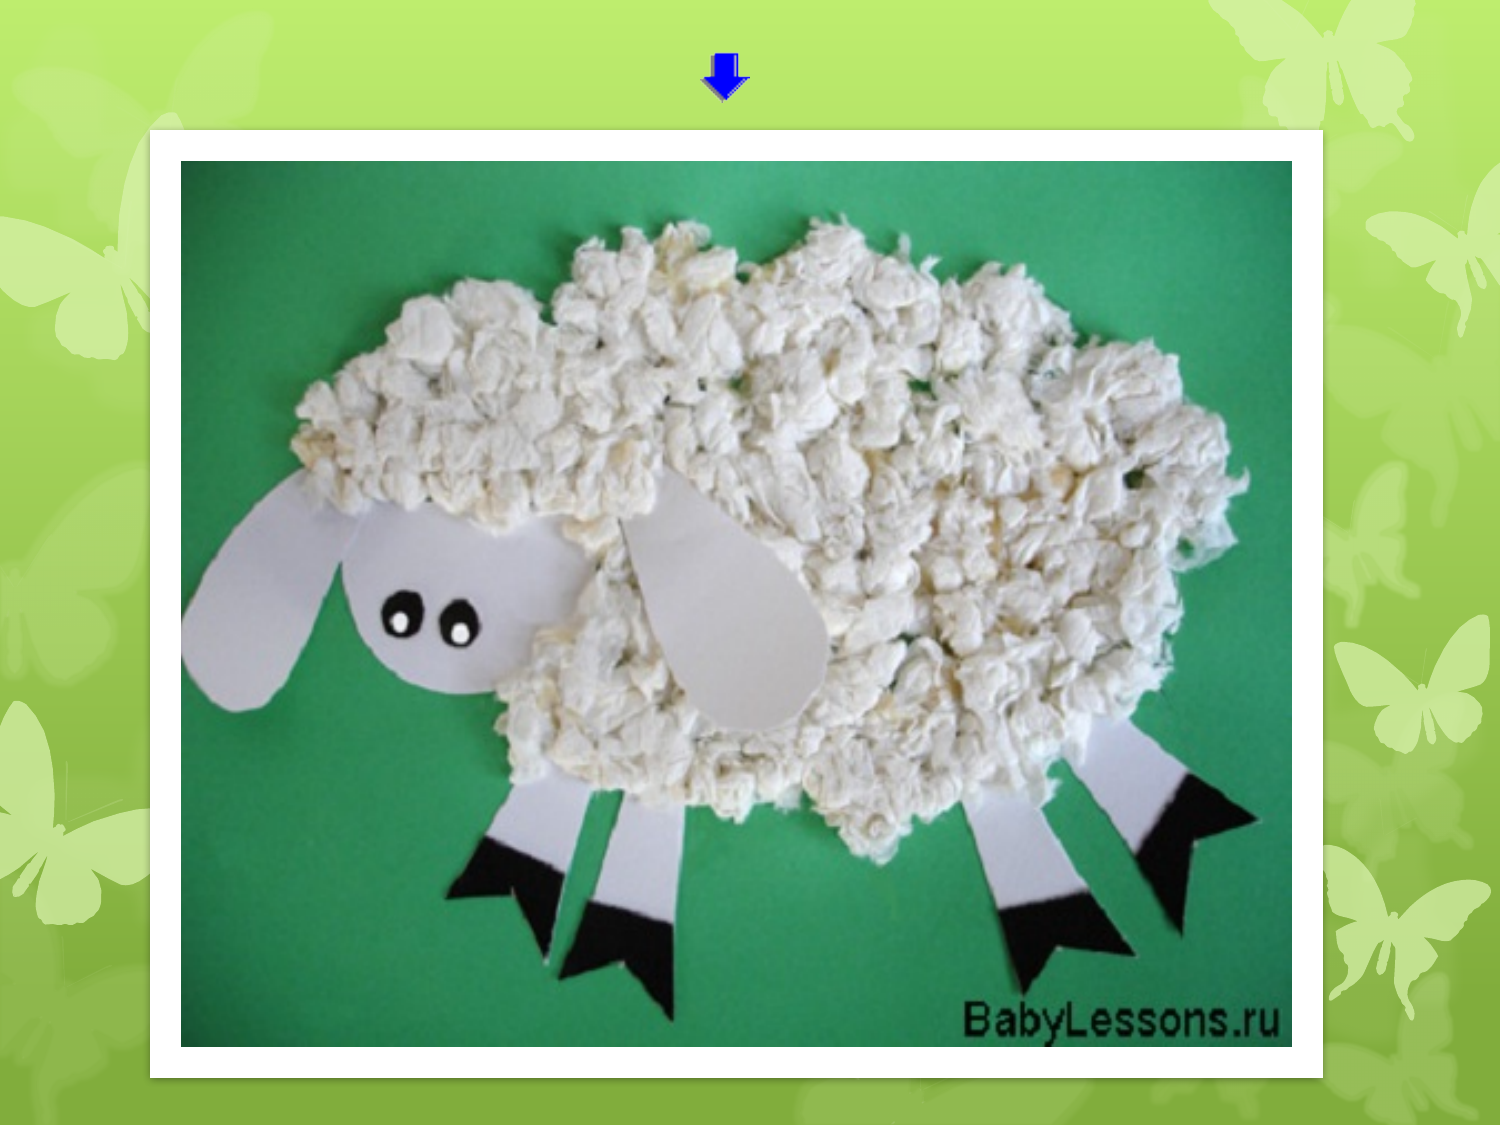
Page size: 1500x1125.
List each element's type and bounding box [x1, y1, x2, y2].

picture [180, 160, 1293, 1048]
picture [700, 18, 751, 104]
